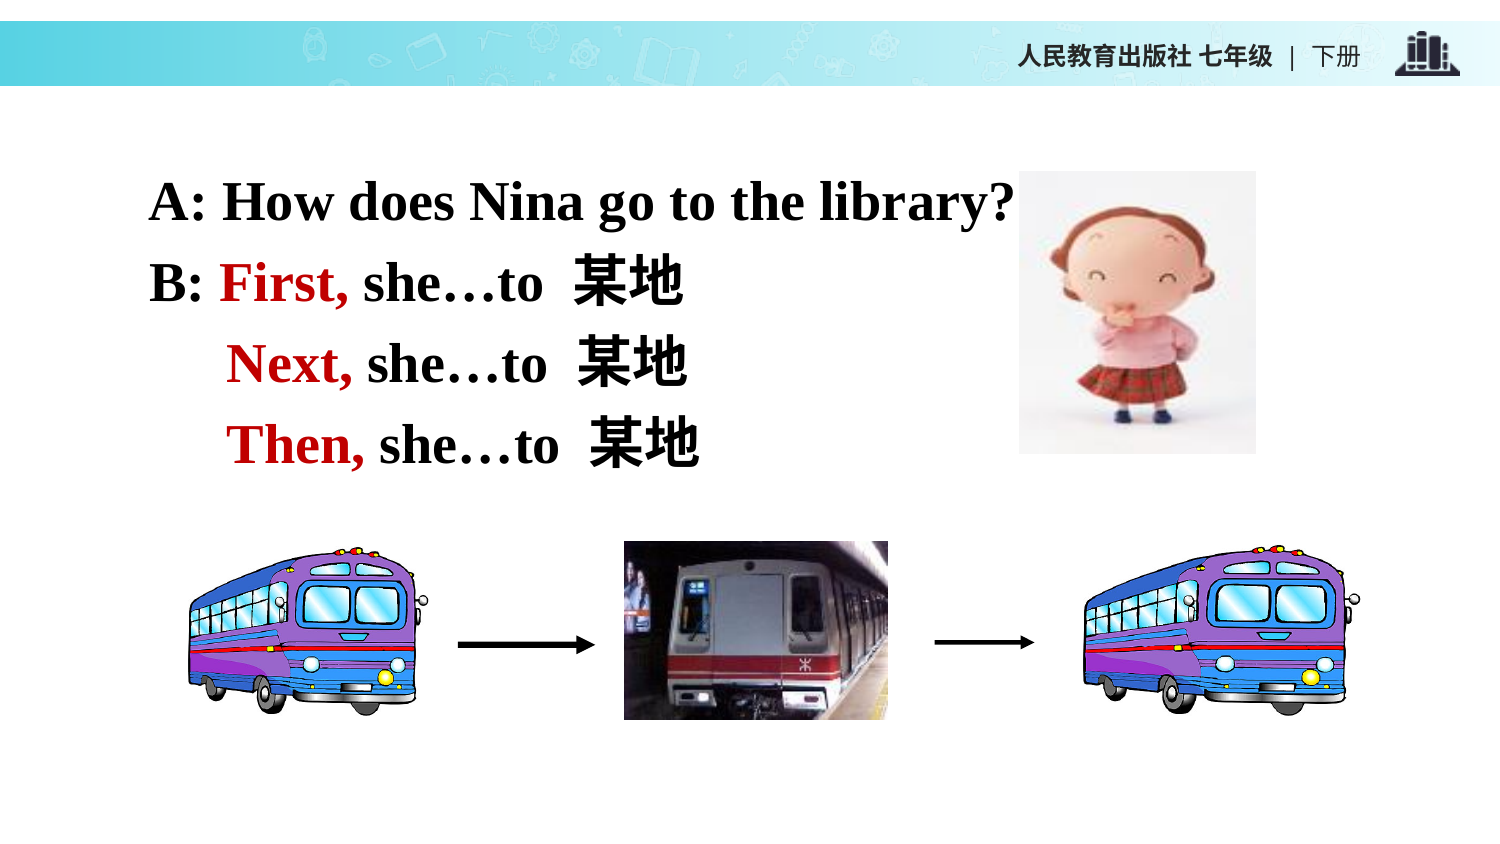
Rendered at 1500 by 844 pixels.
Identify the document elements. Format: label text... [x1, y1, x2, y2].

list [1083, 543, 1362, 717]
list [188, 546, 429, 716]
text_box [934, 636, 1035, 649]
picture [1019, 171, 1256, 454]
title A: How does Nina go to the library? B: First, she…to 某地 Next, she…to 某地 Then, she…to 某地 [25, 148, 1084, 477]
picture [303, 22, 1385, 86]
picture [1395, 31, 1460, 76]
text_box [457, 638, 596, 651]
picture [624, 540, 888, 720]
